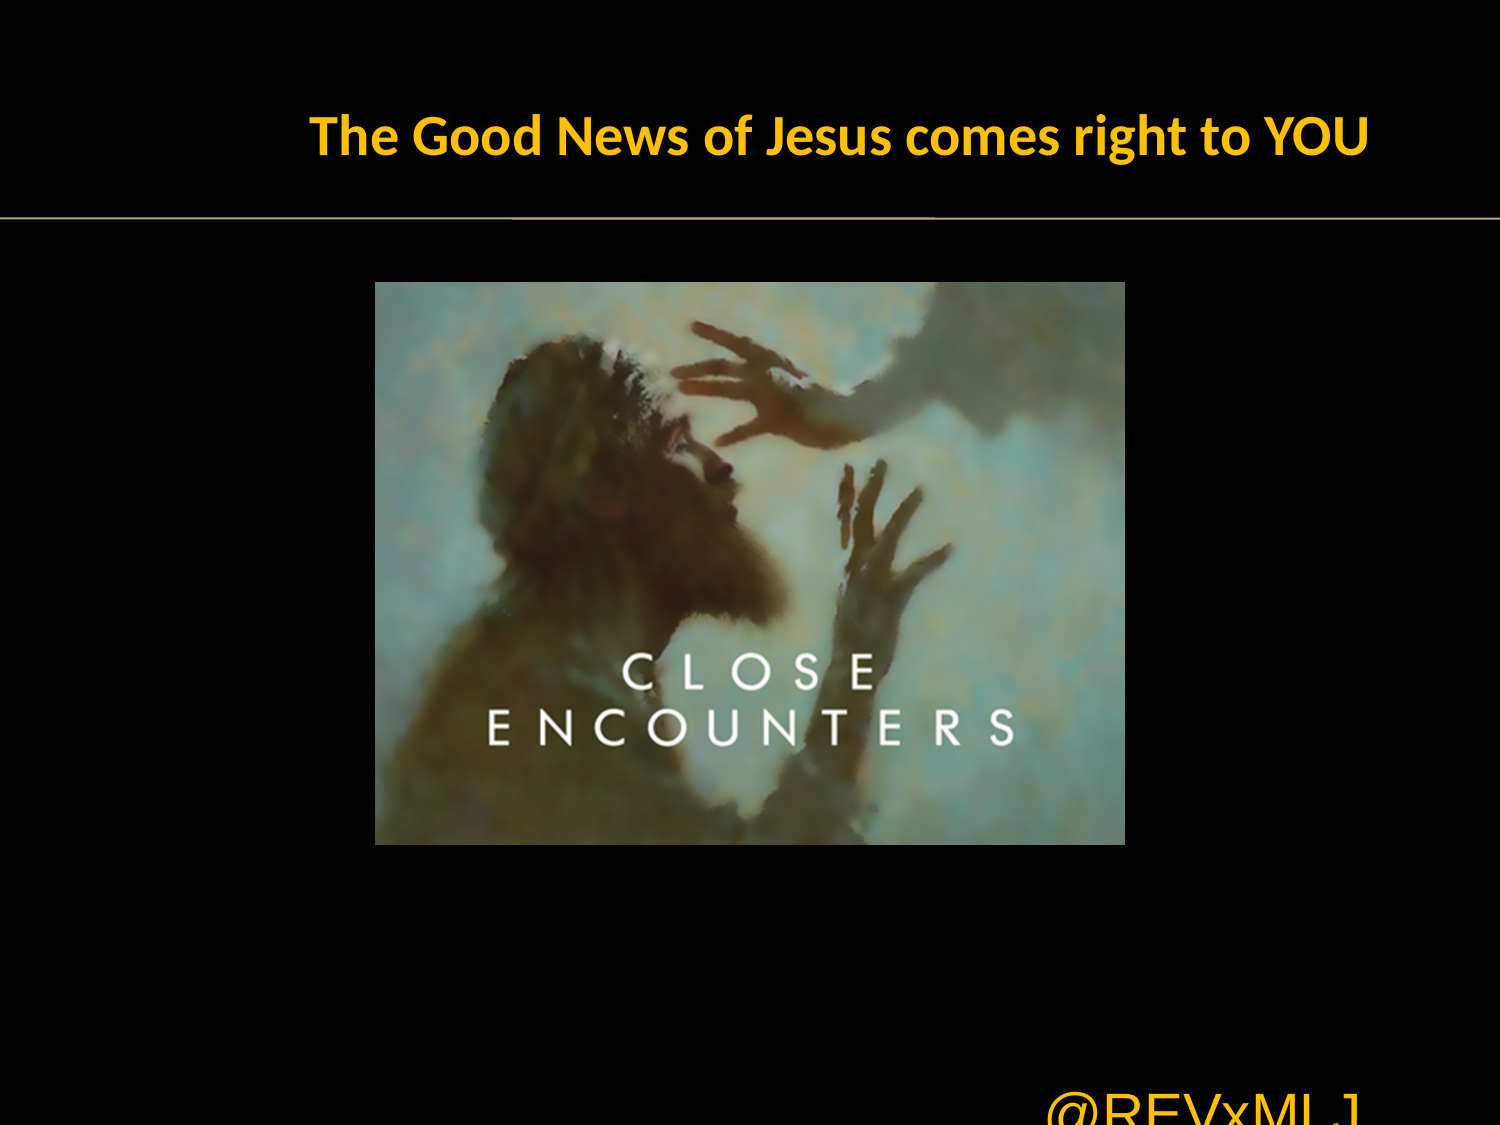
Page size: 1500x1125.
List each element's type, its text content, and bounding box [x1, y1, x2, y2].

picture [374, 281, 1126, 845]
text_box The Good News of Jesus comes right to YOU [295, 89, 1386, 245]
text_box @REVxMLJ [797, 928, 1376, 1125]
